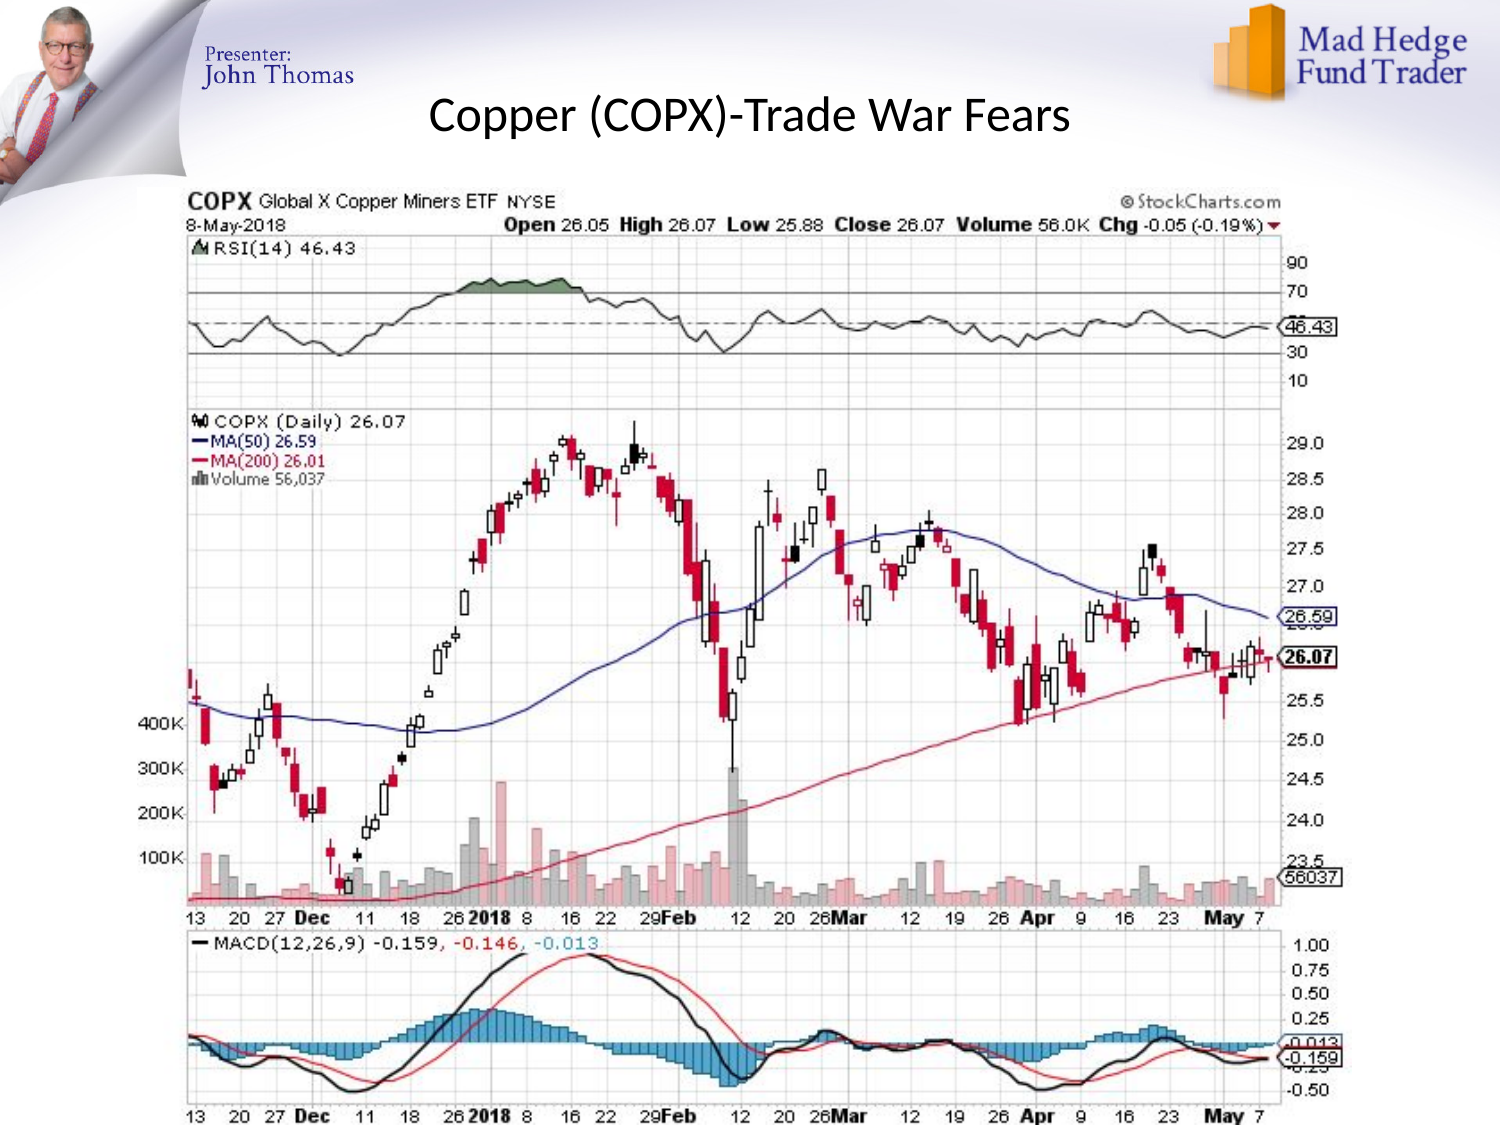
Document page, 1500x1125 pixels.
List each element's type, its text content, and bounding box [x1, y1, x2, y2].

title Copper (COPX)-Trade War Fears [75, 37, 1425, 175]
picture [0, 0, 1500, 1125]
